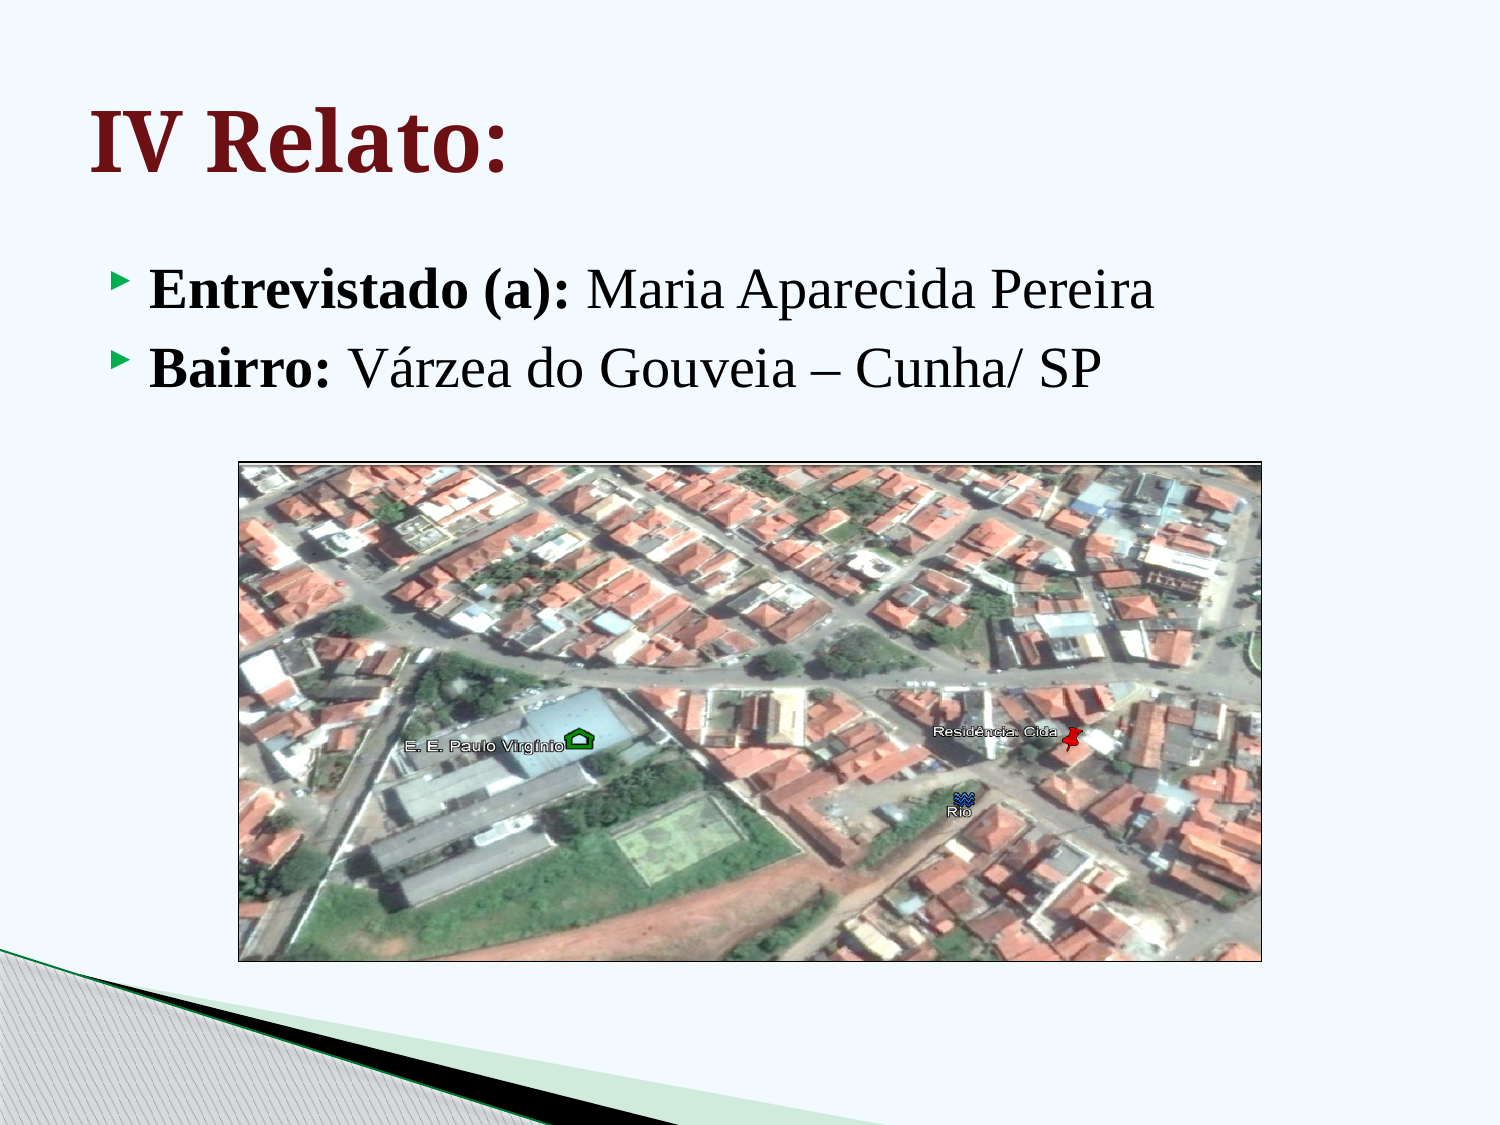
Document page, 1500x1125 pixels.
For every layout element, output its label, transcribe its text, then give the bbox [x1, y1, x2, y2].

picture [238, 462, 1261, 962]
title IV Relato: [75, 45, 1425, 233]
list Entrevistado (a): Maria Aparecida Pereira Bairro: Várzea do Gouveia – Cunha/ SP [75, 243, 1425, 986]
